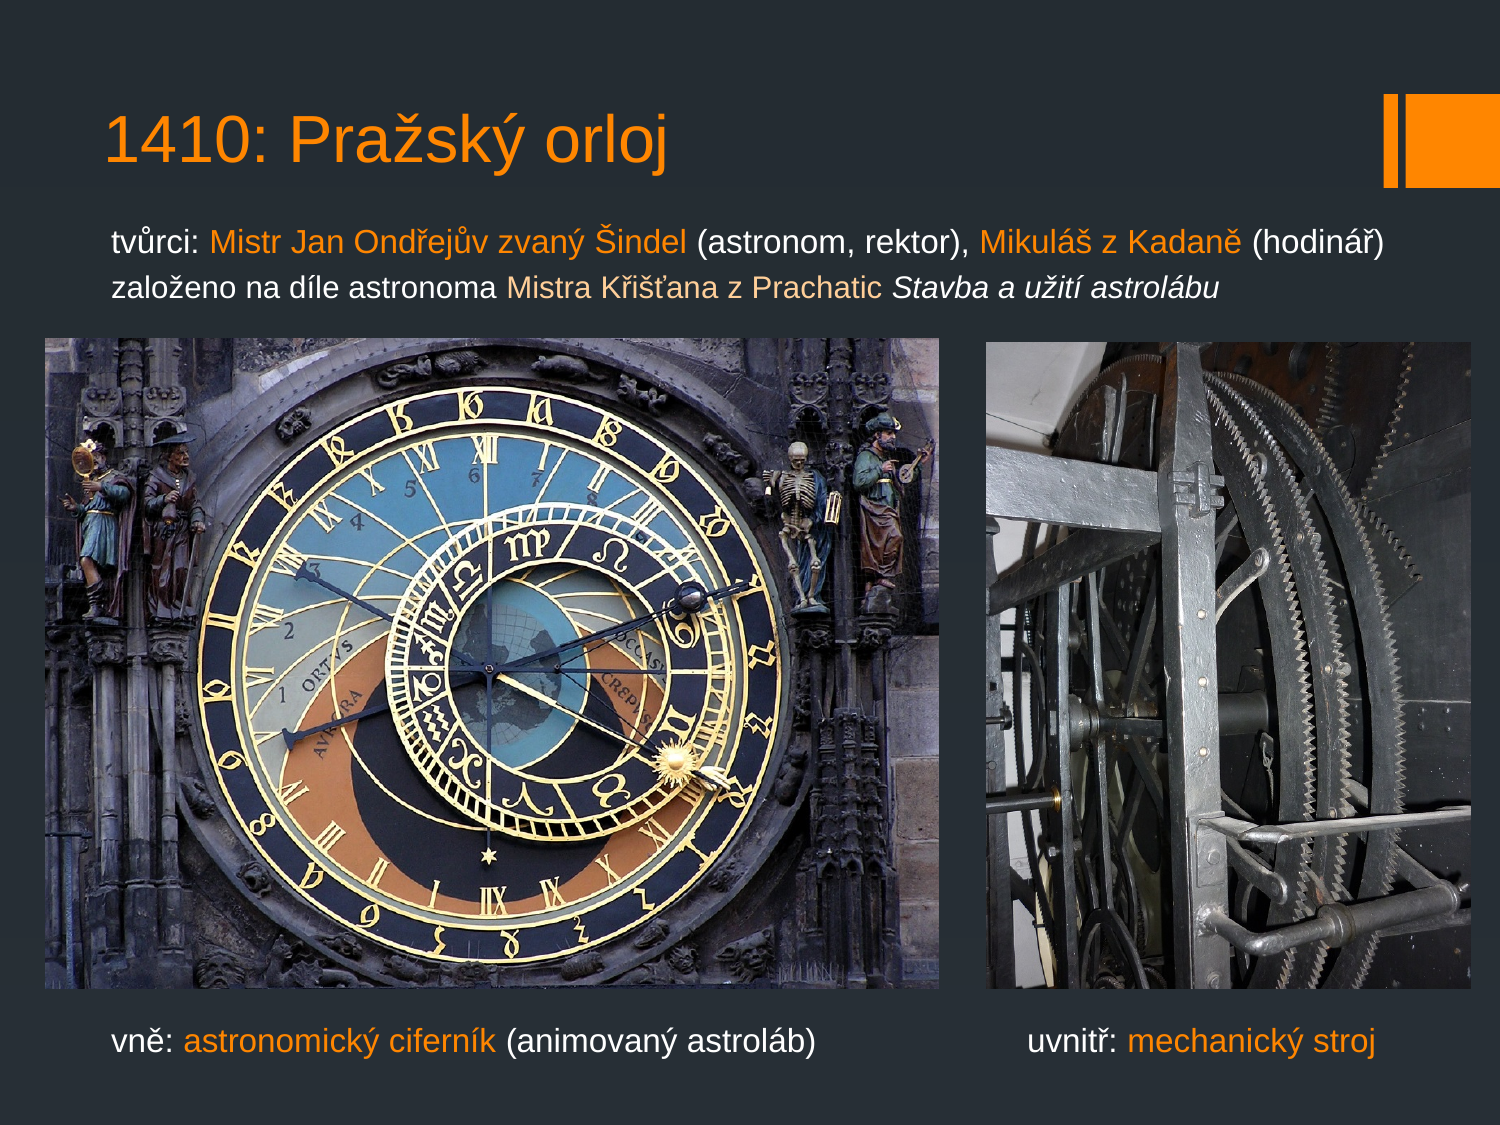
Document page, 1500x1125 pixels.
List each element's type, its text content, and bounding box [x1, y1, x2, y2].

list vně: astronomický ciferník (animovaný astroláb) uvnitř: mechanický stroj [88, 1011, 1483, 1083]
picture [985, 341, 1472, 989]
picture [44, 337, 940, 989]
title 1410: Pražský orloj [88, 66, 1353, 183]
text_box tvůrci: Mistr Jan Ondřejův zvaný Šindel (astronom, rektor), Mikuláš z Kadaně (hodinář) založeno na díle astronoma Mistra Křišťana z Prachatic Stavba a užití astrolábu [88, 213, 1459, 320]
